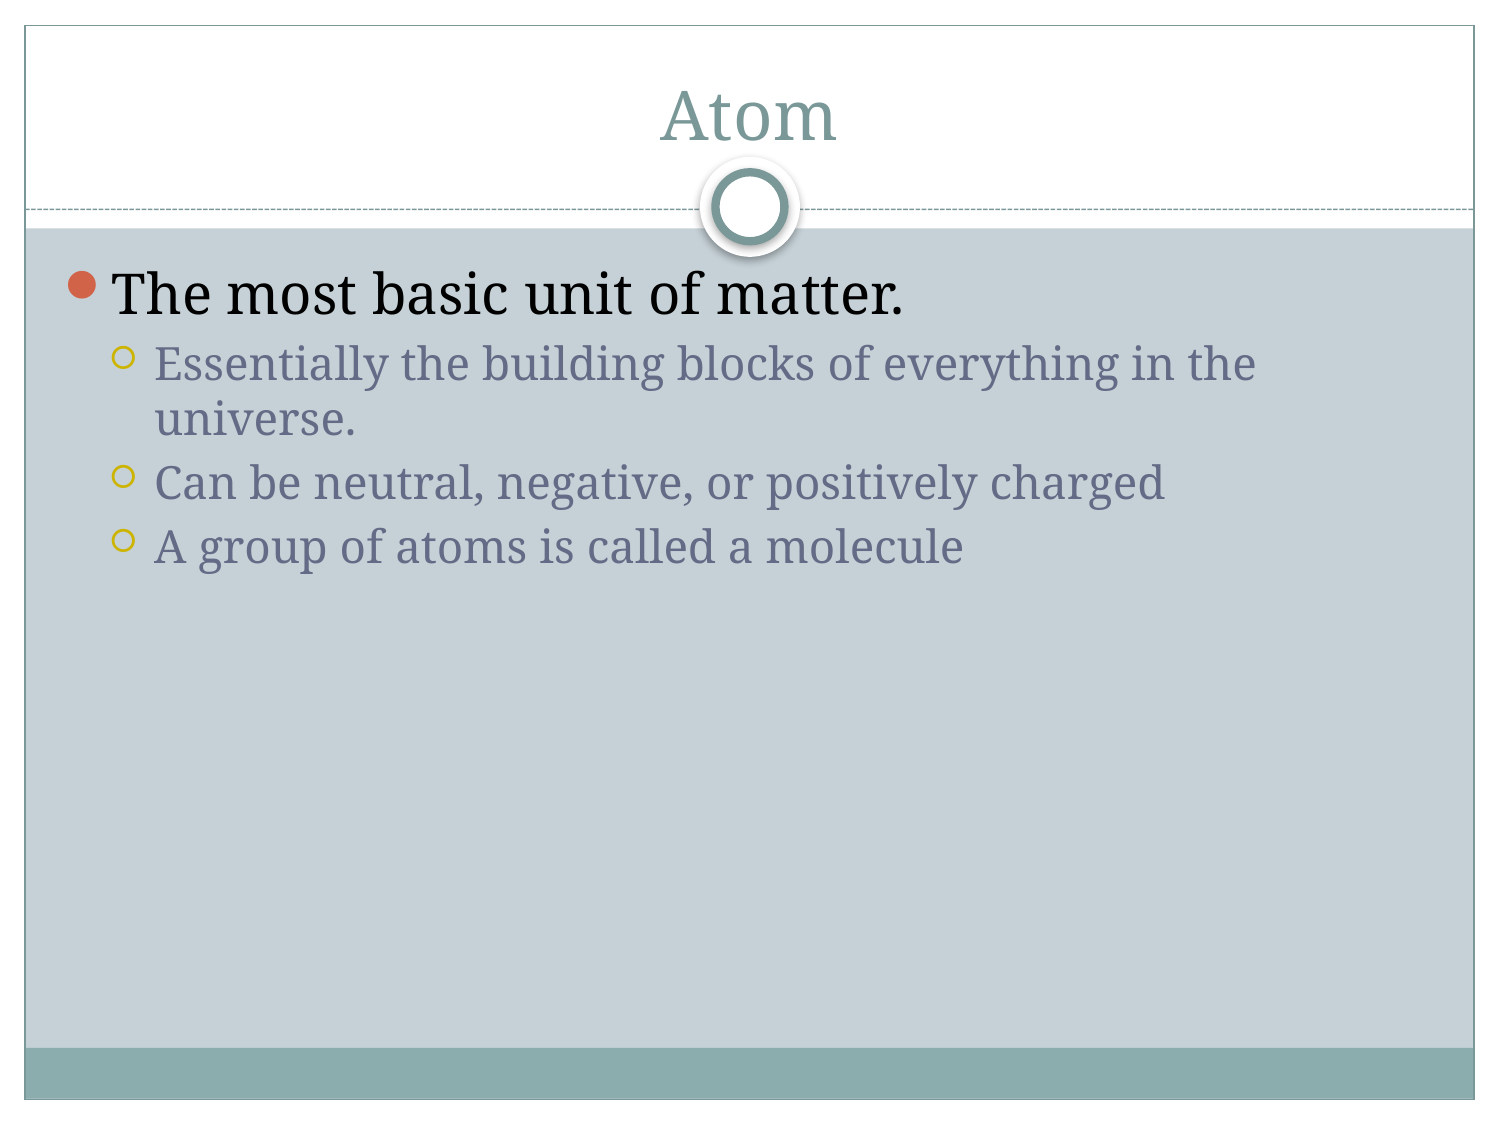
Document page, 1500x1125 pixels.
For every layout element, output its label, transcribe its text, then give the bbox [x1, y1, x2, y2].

title Atom [49, 37, 1450, 162]
list The most basic unit of matter. Essentially the building blocks of everything in the universe. Can be neutral, negative, or positively charged A group of atoms is called a molecule [49, 250, 1445, 1001]
